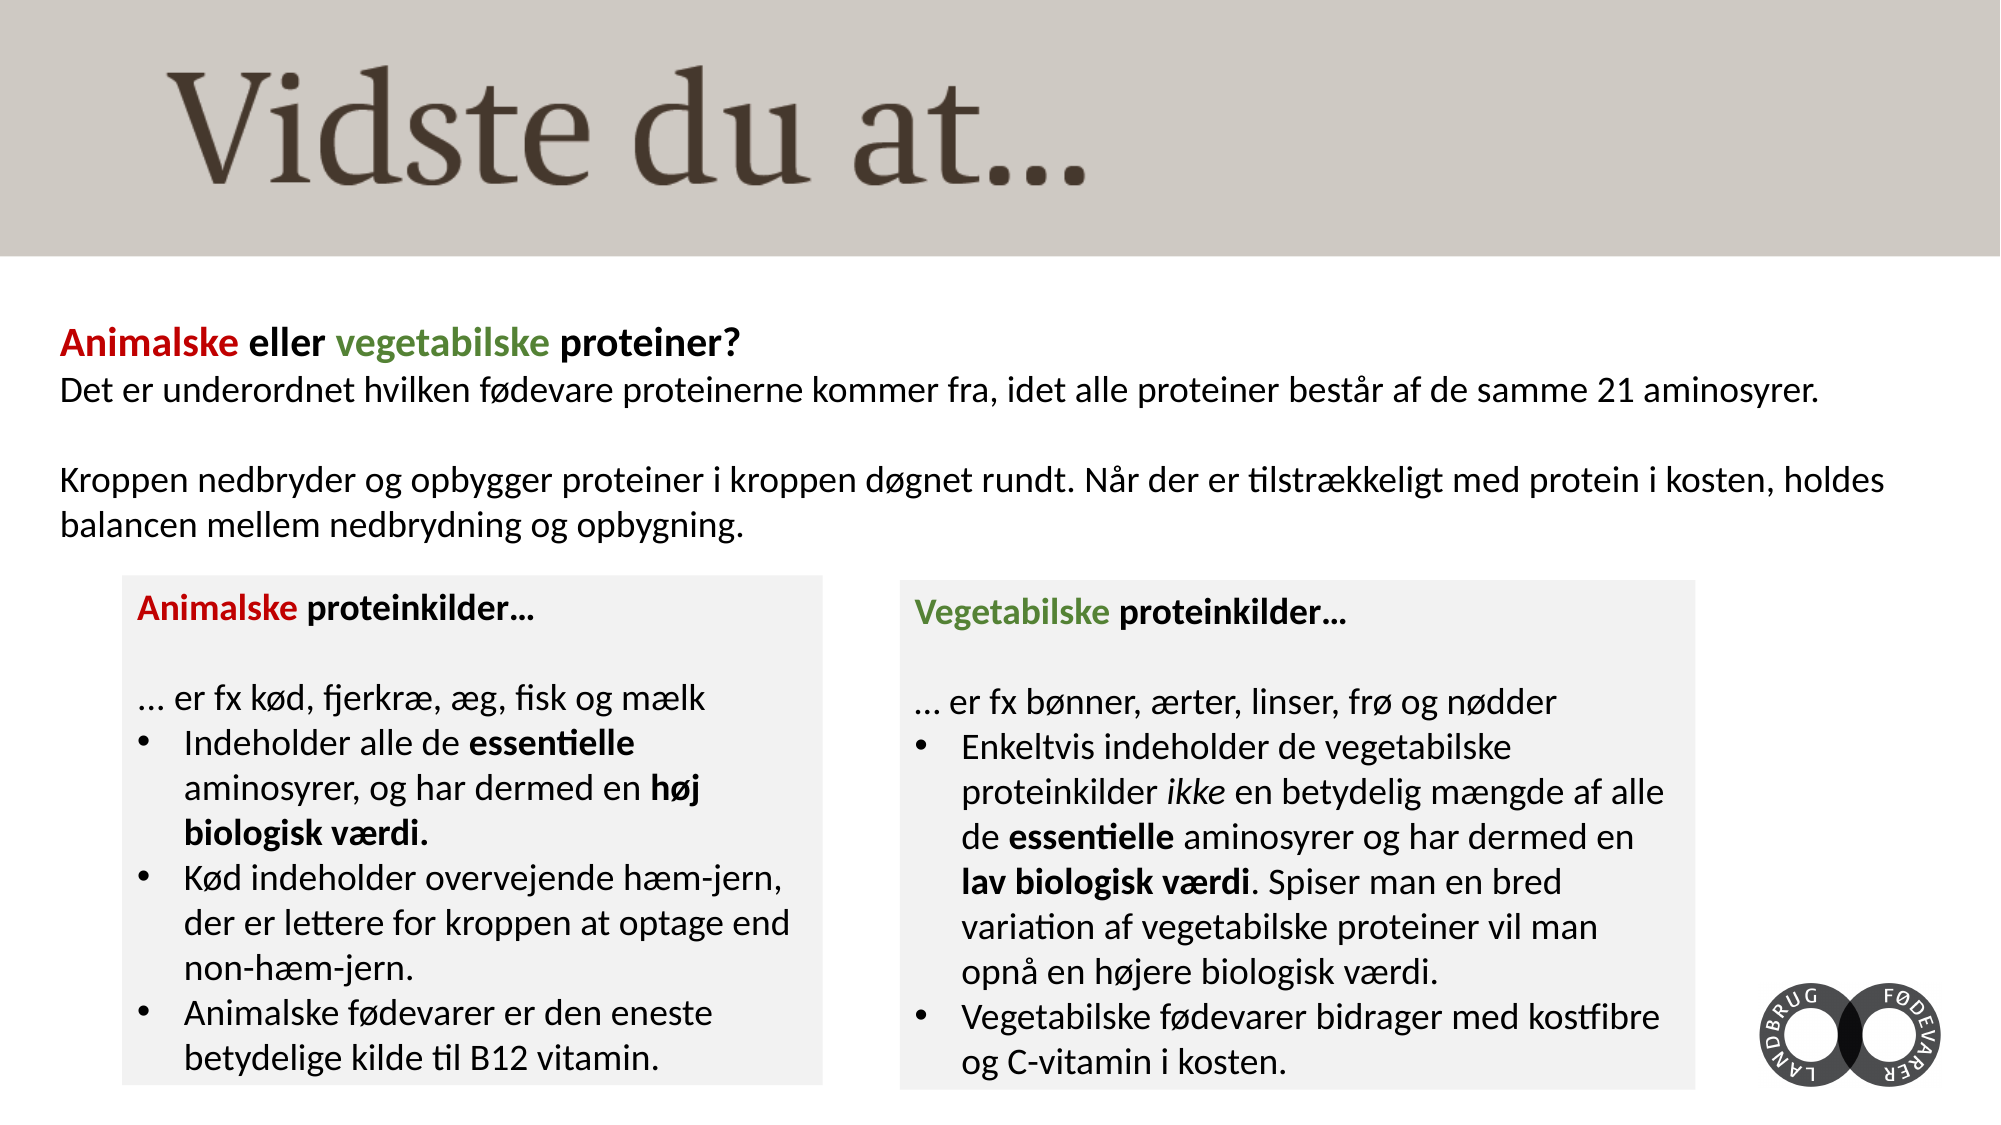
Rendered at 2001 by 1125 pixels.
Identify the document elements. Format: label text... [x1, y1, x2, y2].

text_box Vegetabilske proteinkilder… … er fx bønner, ærter, linser, frø og nødder Enkeltvis indeholder de vegetabilske proteinkilder ikke en betydelig mængde af alle de essentielle aminosyrer og har dermed en lav biologisk værdi. Spiser man en bred variation af vegetabilske proteiner vil man opnå en højere biologisk værdi. Vegetabilske fødevarer bidrager med kostfibre og C-vitamin i kosten. [899, 580, 1696, 1090]
picture [0, 0, 2000, 258]
text_box Animalske eller vegetabilske proteiner? Det er underordnet hvilken fødevare proteinerne kommer fra, idet alle proteiner består af de samme 21 aminosyrer. Kroppen nedbryder og opbygger proteiner i kroppen døgnet rundt. Når der er tilstrækkeligt med protein i kosten, holdes balancen mellem nedbrydning og opbygning. [45, 307, 1942, 633]
text_box Animalske proteinkilder… ... er fx kød, fjerkræ, æg, fisk og mælk Indeholder alle de essentielle aminosyrer, og har dermed en høj biologisk værdi. Kød indeholder overvejende hæm-jern, der er lettere for kroppen at optage end non-hæm-jern. Animalske fødevarer er den eneste betydelige kilde til B12 vitamin. [122, 575, 823, 1086]
picture [1758, 982, 1942, 1088]
